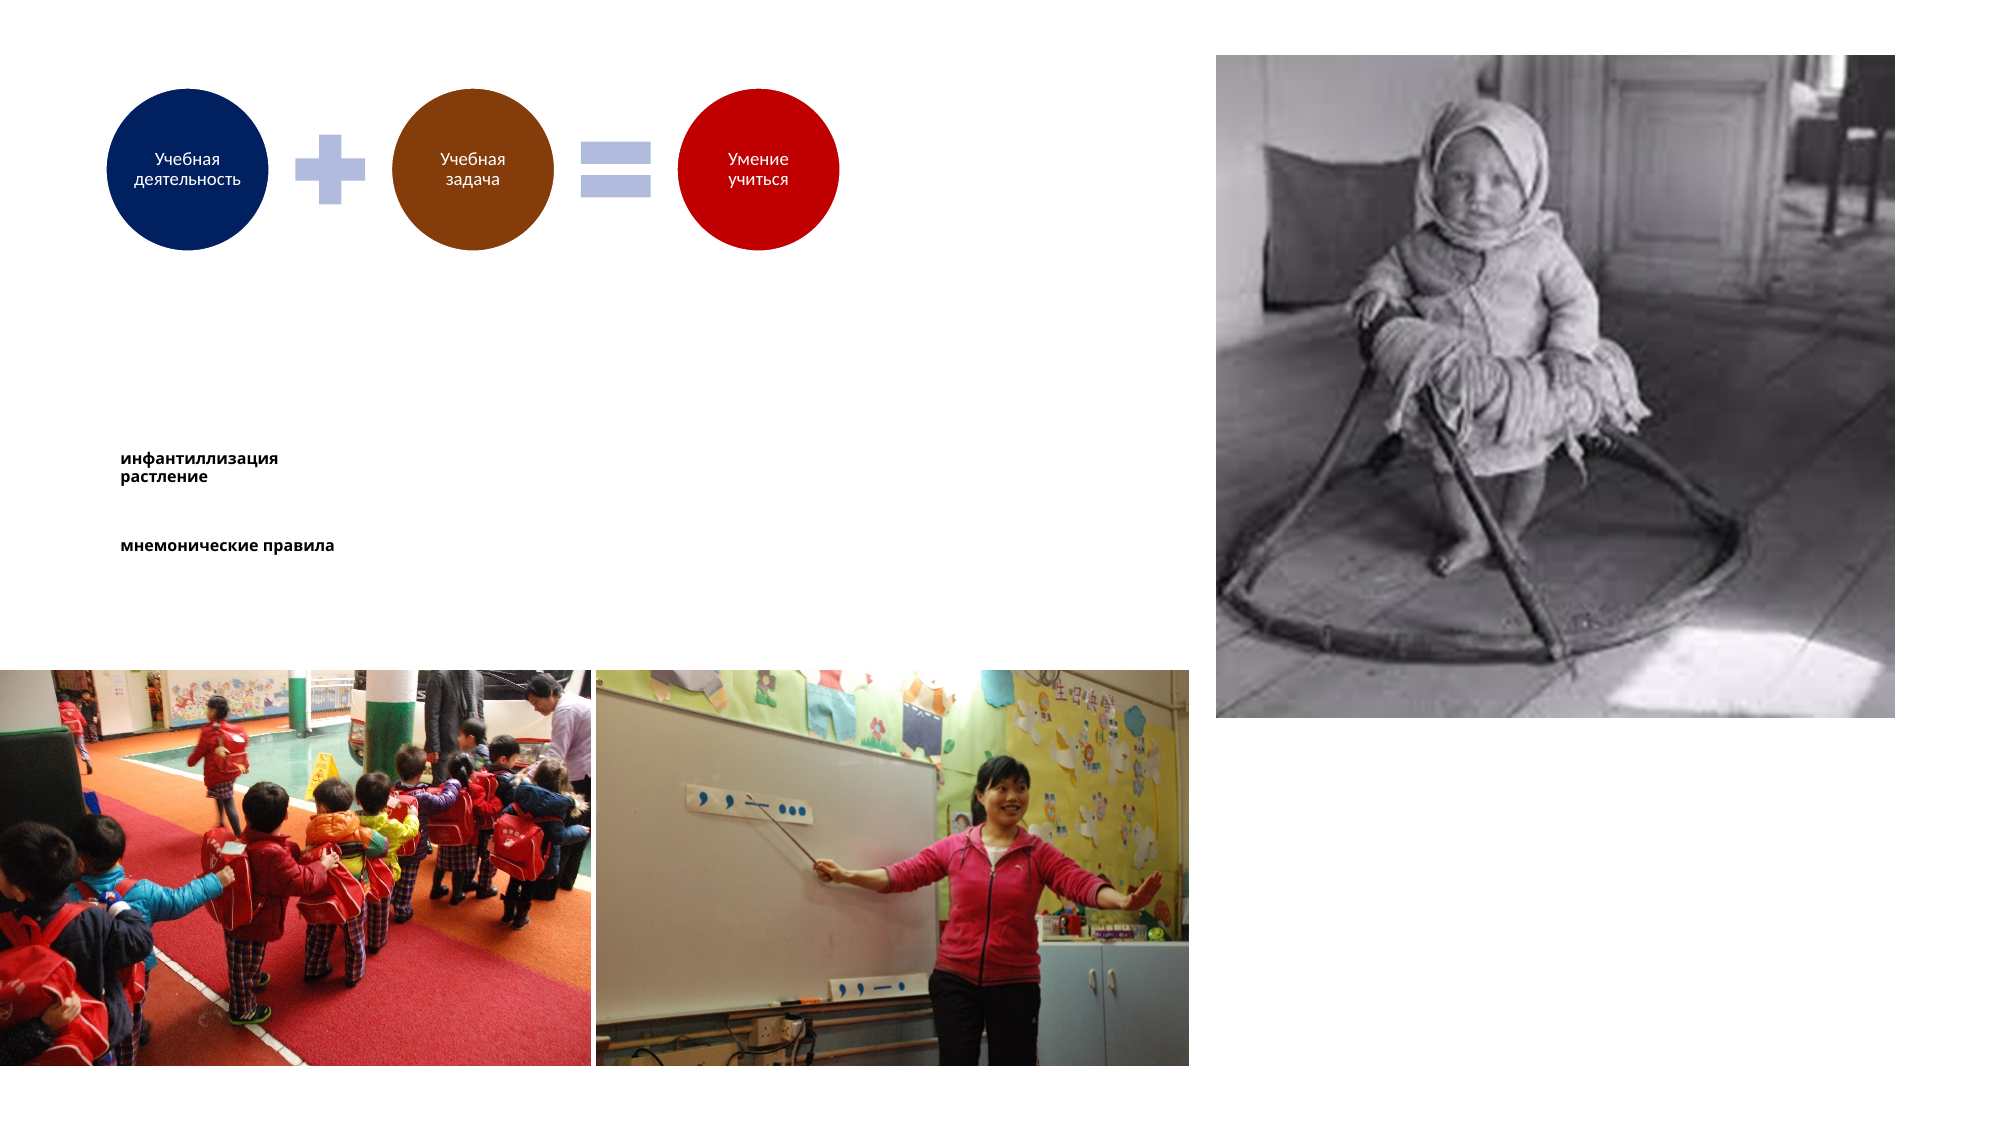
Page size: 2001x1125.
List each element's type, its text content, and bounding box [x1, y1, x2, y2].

picture [0, 670, 591, 1066]
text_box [105, 83, 841, 256]
picture [596, 670, 1189, 1066]
picture [1216, 55, 1895, 718]
title инфантиллизация растление мнемонические правила [105, 442, 674, 630]
